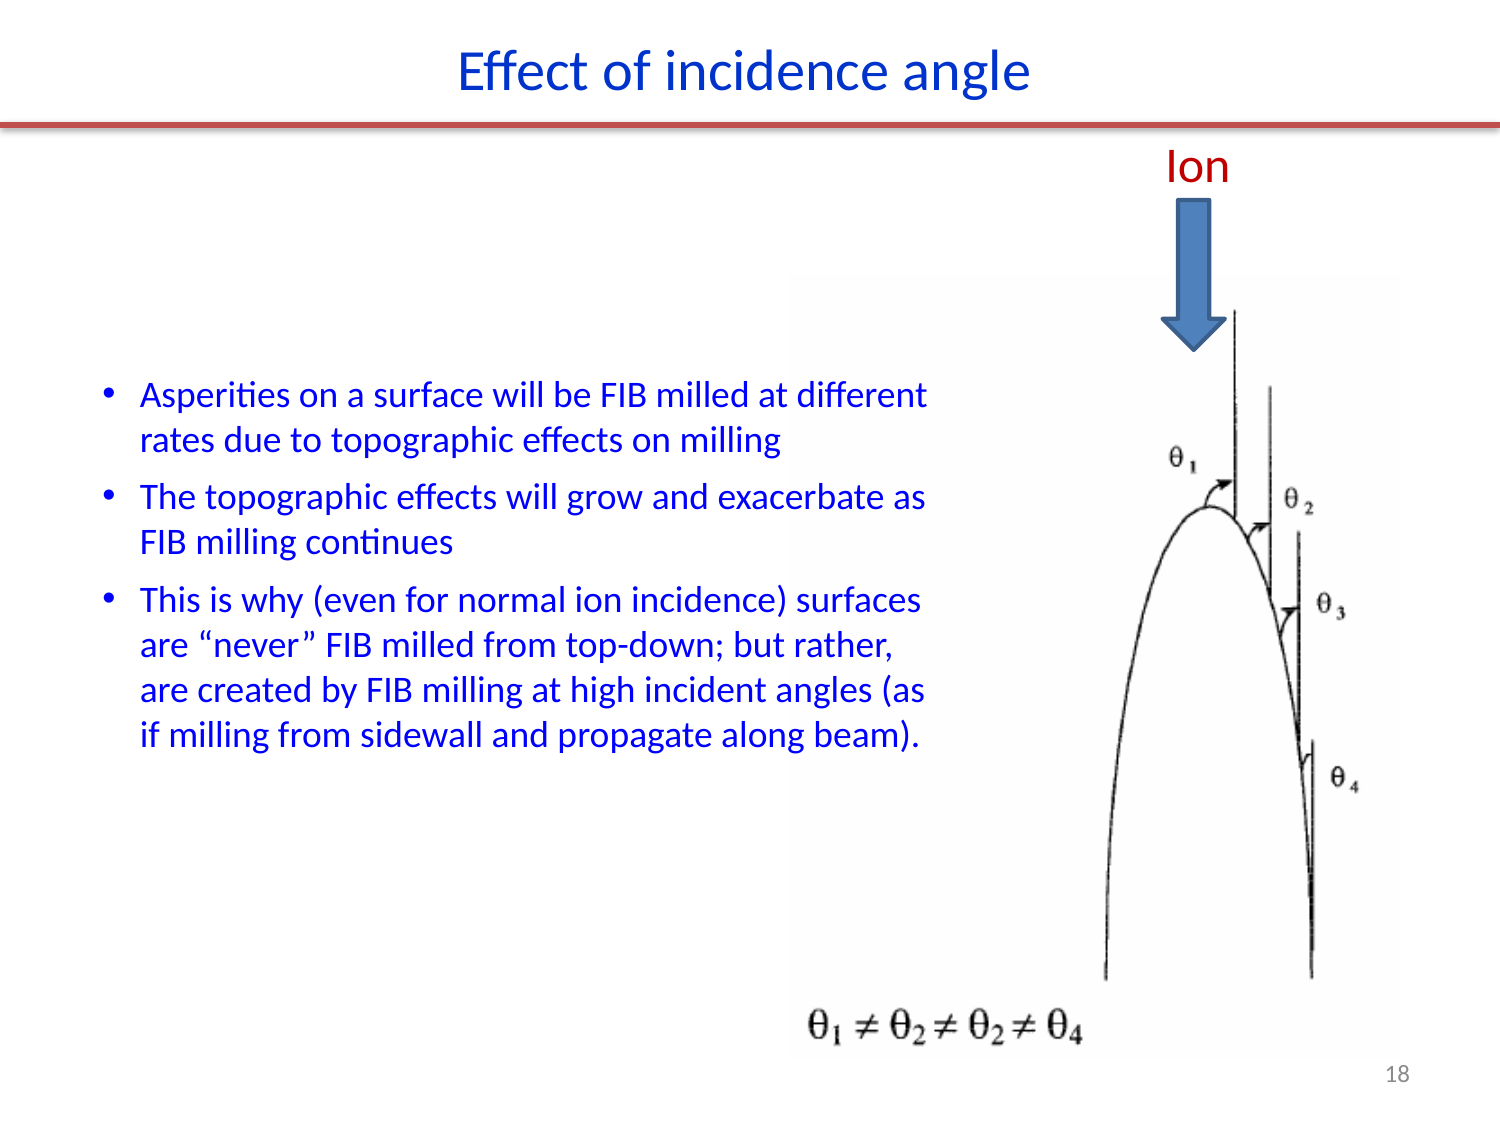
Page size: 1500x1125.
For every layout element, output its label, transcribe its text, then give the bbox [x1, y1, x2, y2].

picture [787, 274, 1401, 1059]
text_box Ion [1150, 134, 1246, 200]
text_box Asperities on a surface will be FIB milled at different rates due to topographic effects on milling The topographic effects will grow and exacerbate as FIB milling continues This is why (even for normal ion incidence) surfaces are “never” FIB milled from top-down; but rather, are created by FIB milling at high incident angles (as if milling from sidewall and propagate along beam). [87, 362, 782, 763]
text_box Effect of incidence angle [442, 24, 1047, 110]
slide_number 18 [1074, 1042, 1425, 1103]
text_box [1175, 200, 1212, 273]
